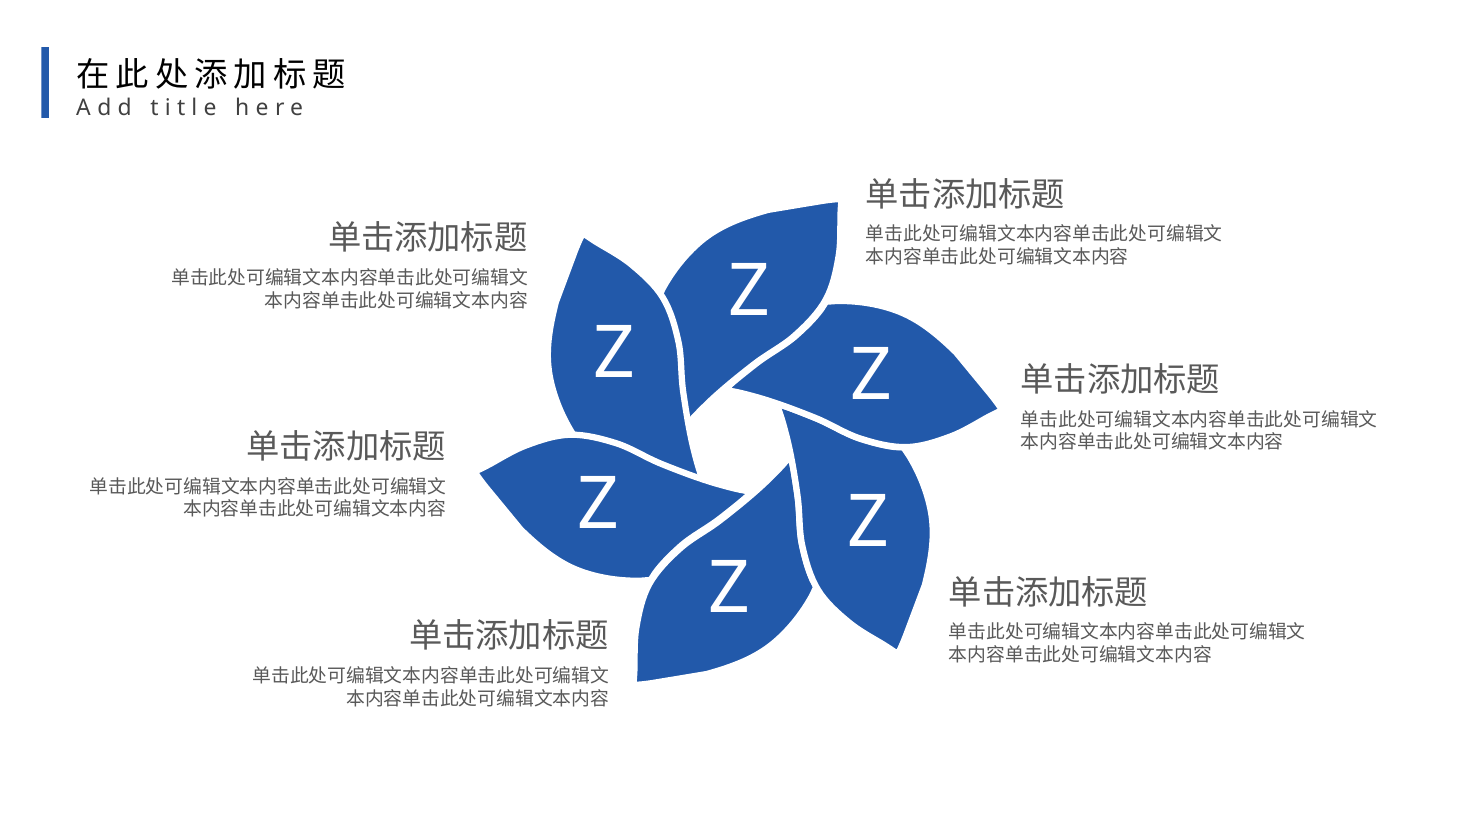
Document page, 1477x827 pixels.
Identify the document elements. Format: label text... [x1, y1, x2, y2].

text_box 单击添加标题 单击此处可编辑文本内容单击此处可编辑文本内容单击此处可编辑文本内容 [1009, 353, 1401, 459]
text_box 单击添加标题 单击此处可编辑文本内容单击此处可编辑文本内容单击此处可编辑文本内容 [229, 609, 620, 715]
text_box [504, 198, 972, 686]
text_box [39, 45, 51, 120]
text_box 单击添加标题 单击此处可编辑文本内容单击此处可编辑文本内容单击此处可编辑文本内容 [66, 419, 457, 525]
text_box 在此处添加标题 Add title here [65, 47, 358, 126]
text_box 单击添加标题 单击此处可编辑文本内容单击此处可编辑文本内容单击此处可编辑文本内容 [148, 211, 499, 317]
text_box 单击添加标题 单击此处可编辑文本内容单击此处可编辑文本内容单击此处可编辑文本内容 [854, 167, 1245, 273]
text_box 单击添加标题 单击此处可编辑文本内容单击此处可编辑文本内容单击此处可编辑文本内容 [976, 565, 1329, 671]
